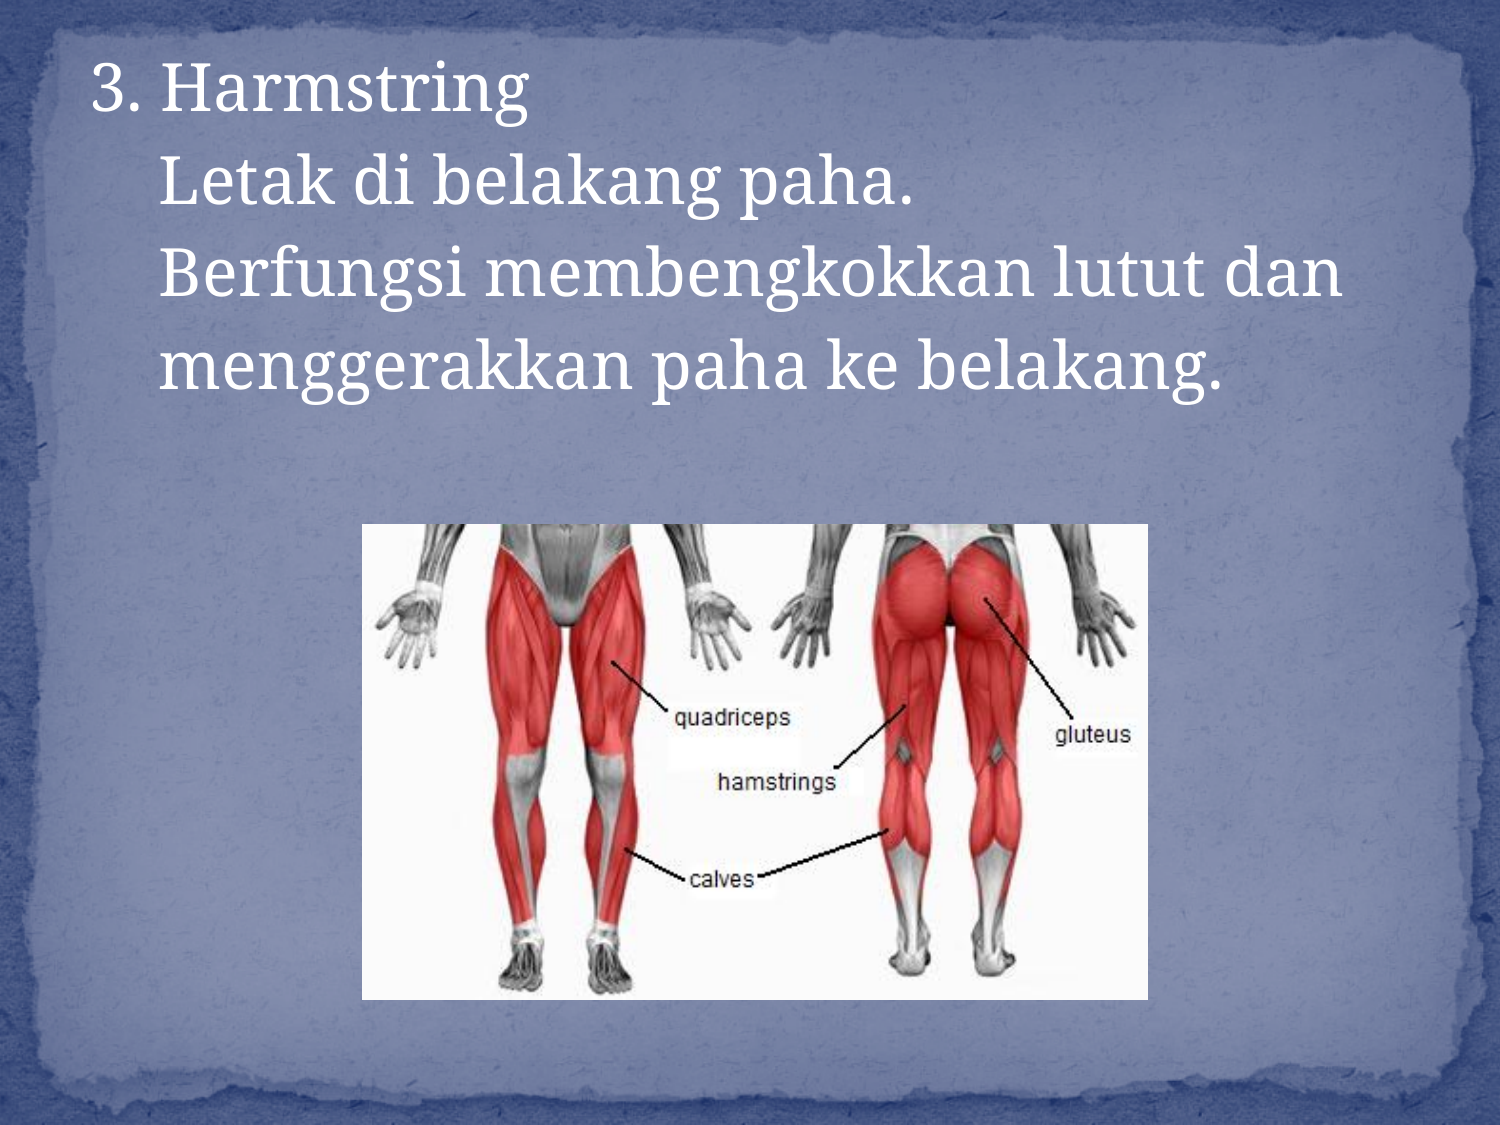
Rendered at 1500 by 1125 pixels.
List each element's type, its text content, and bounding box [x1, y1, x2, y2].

list 3. Harmstring Letak di belakang paha. Berfungsi membengkokkan lutut dan menggerakkan paha ke belakang. [75, 37, 1425, 975]
picture [362, 524, 1148, 1000]
